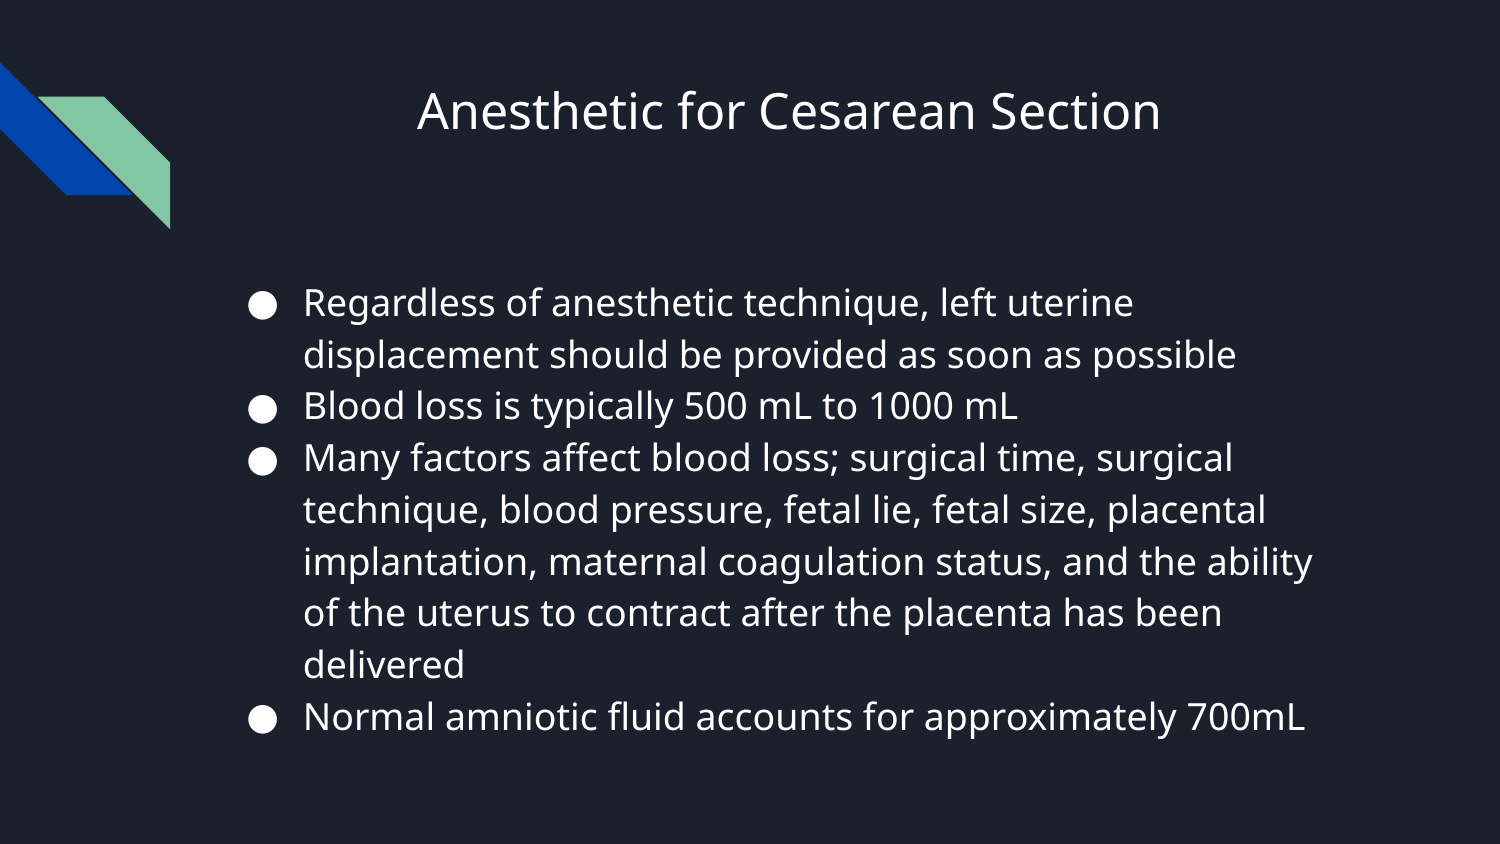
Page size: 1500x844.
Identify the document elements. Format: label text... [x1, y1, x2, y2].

title Anesthetic for Cesarean Section [212, 64, 1368, 215]
list Regardless of anesthetic technique, left uterine displacement should be provided as soon as possible Blood loss is typically 500 mL to 1000 mL Many factors affect blood loss; surgical time, surgical technique, blood pressure, fetal lie, fetal size, placental implantation, maternal coagulation status, and the ability of the uterus to contract after the placenta has been delivered Normal amniotic fluid accounts for approximately 700mL [212, 257, 1368, 735]
